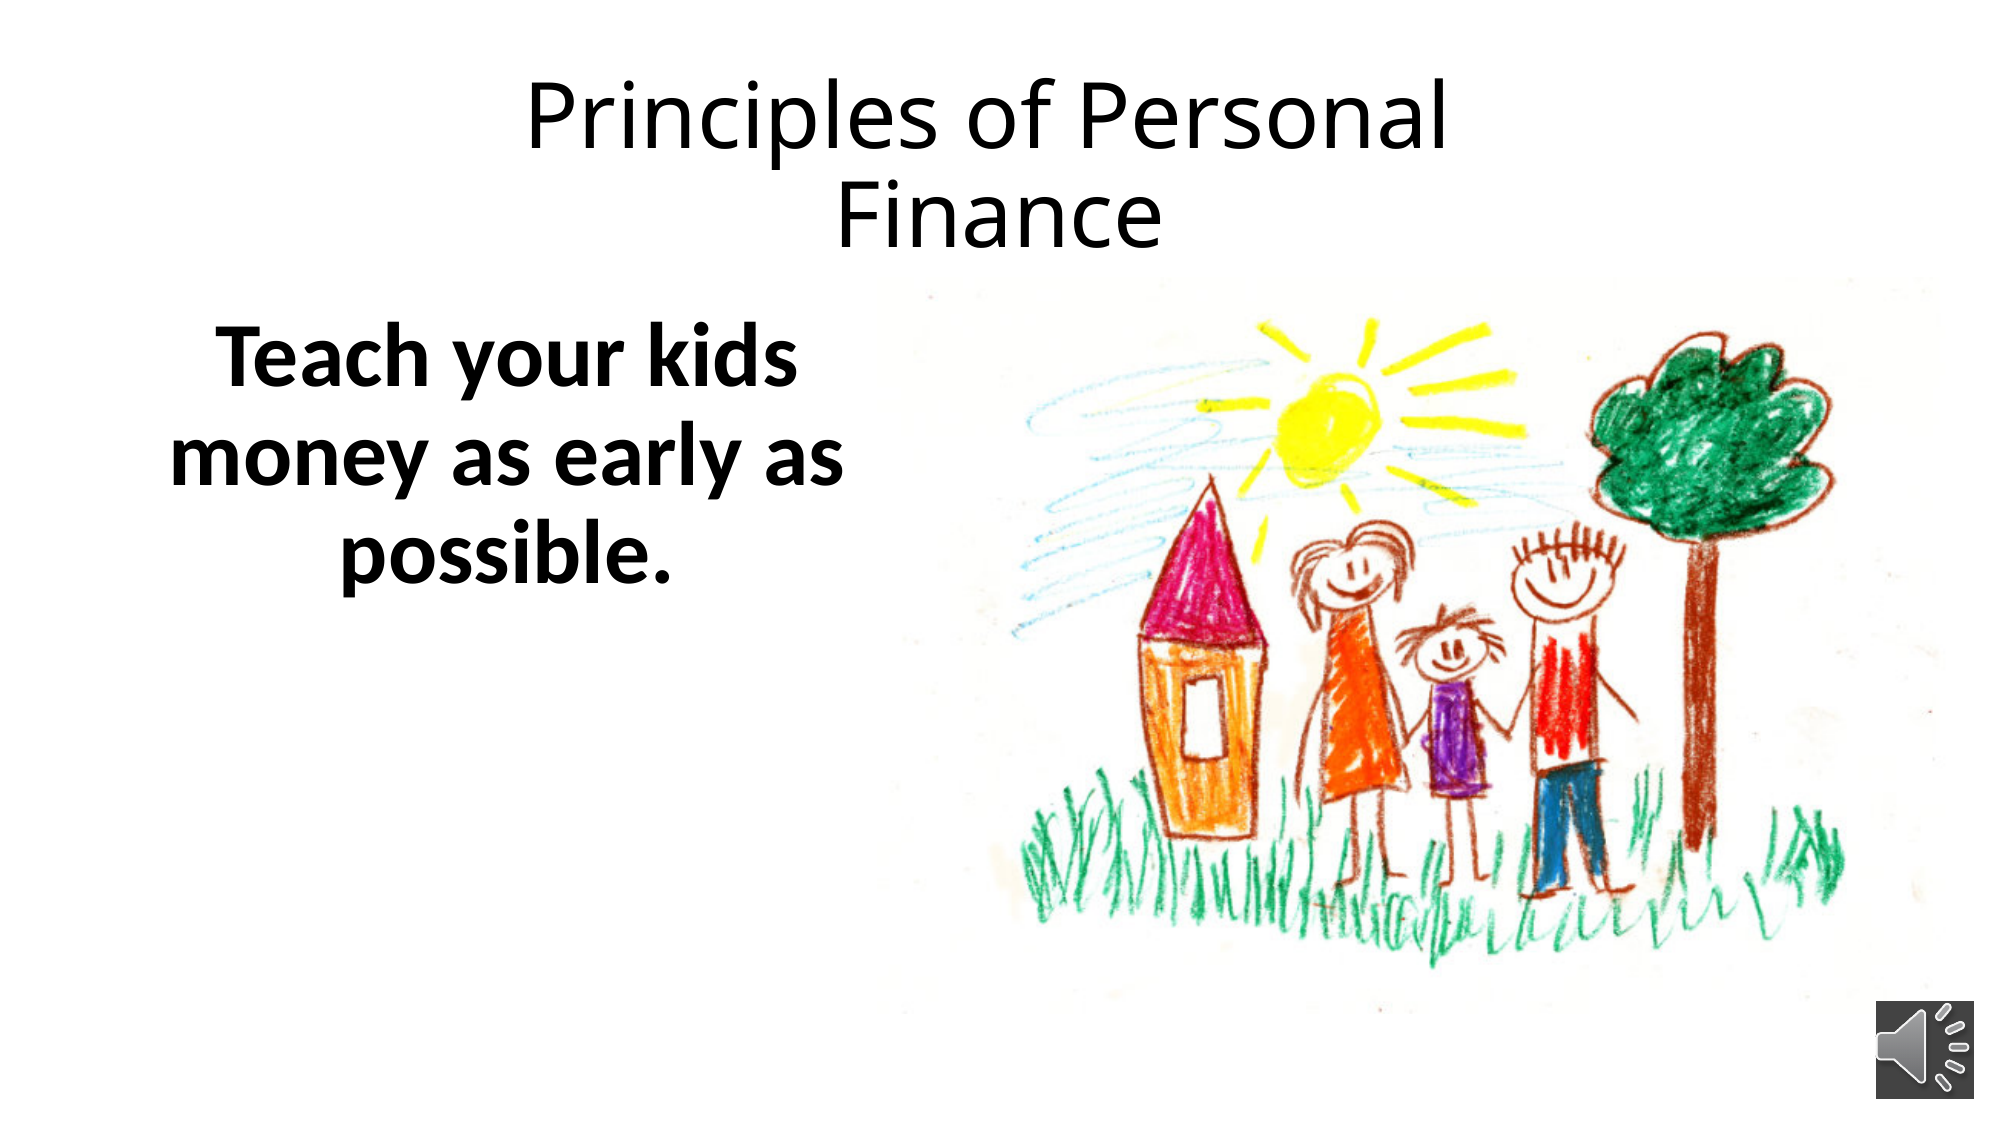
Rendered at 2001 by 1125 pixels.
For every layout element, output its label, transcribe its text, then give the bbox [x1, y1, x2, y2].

picture [1874, 999, 1975, 1100]
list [877, 277, 1982, 1014]
title Principles of Personal Finance [137, 59, 1863, 278]
list Teach your kids money as early as possible. [137, 299, 877, 1014]
